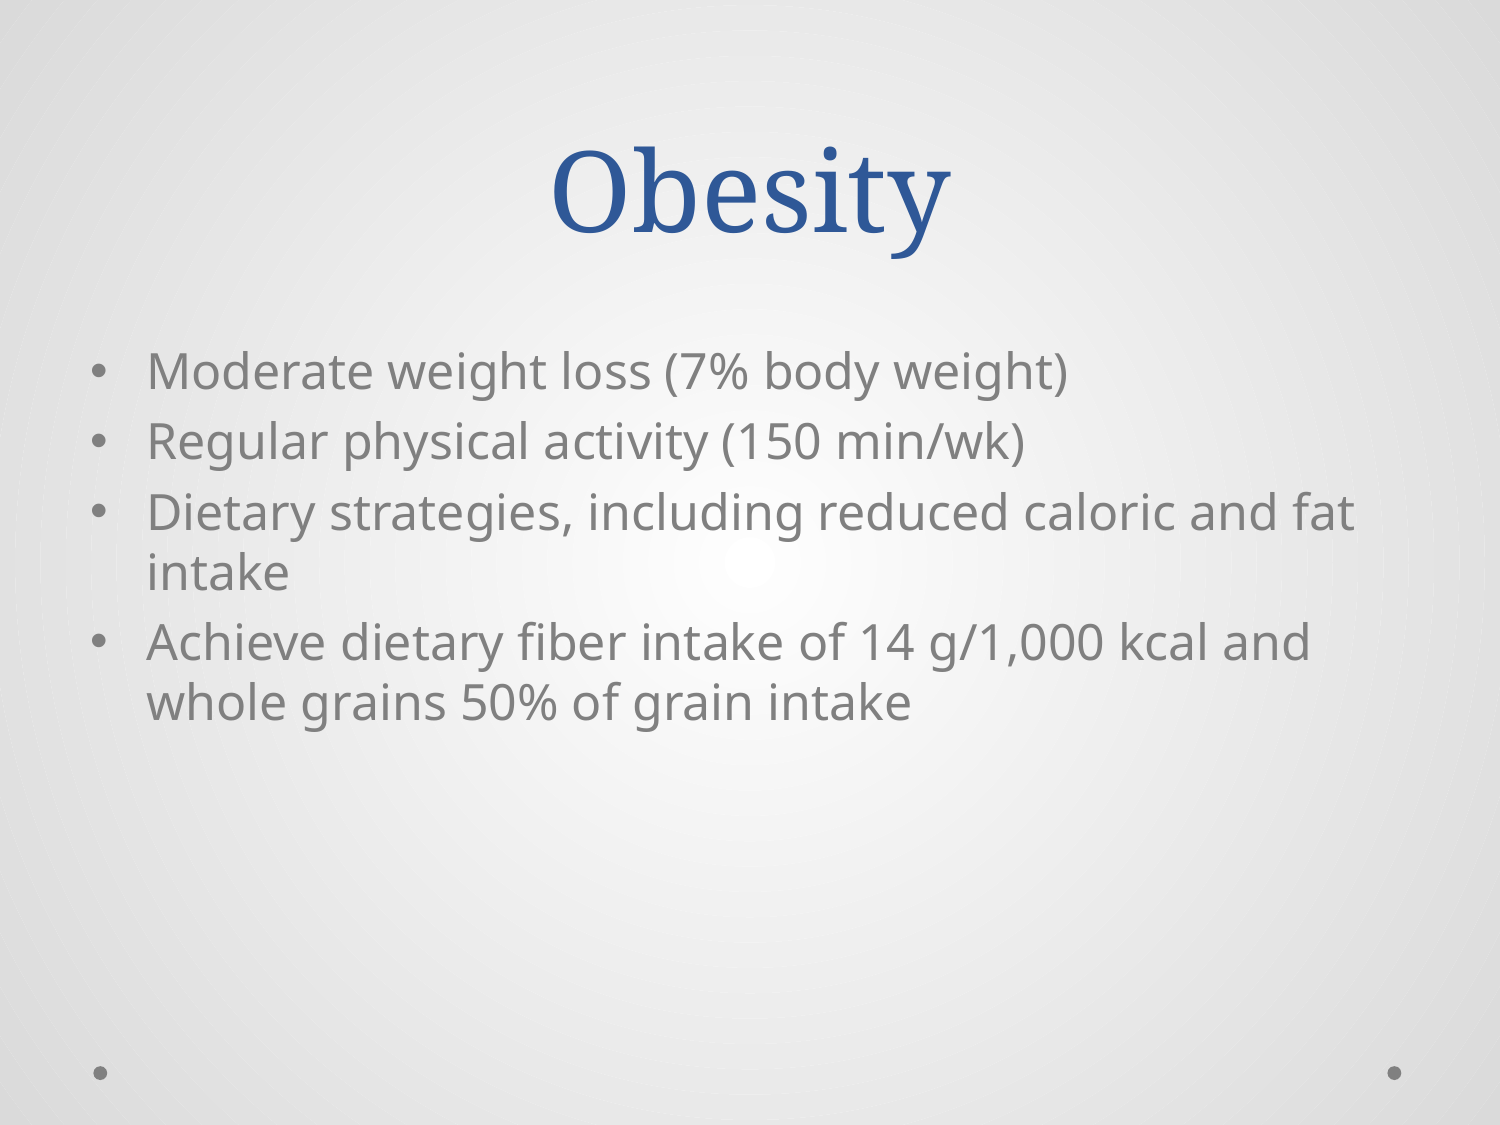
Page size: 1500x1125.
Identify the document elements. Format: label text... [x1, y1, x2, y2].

list Moderate weight loss (7% body weight) Regular physical activity (150 min/wk) Dietary strategies, including reduced caloric and fat intake Achieve dietary fiber intake of 14 g/1,000 kcal and whole grains 50% of grain intake [75, 262, 1425, 1005]
title Obesity [75, 0, 1425, 262]
